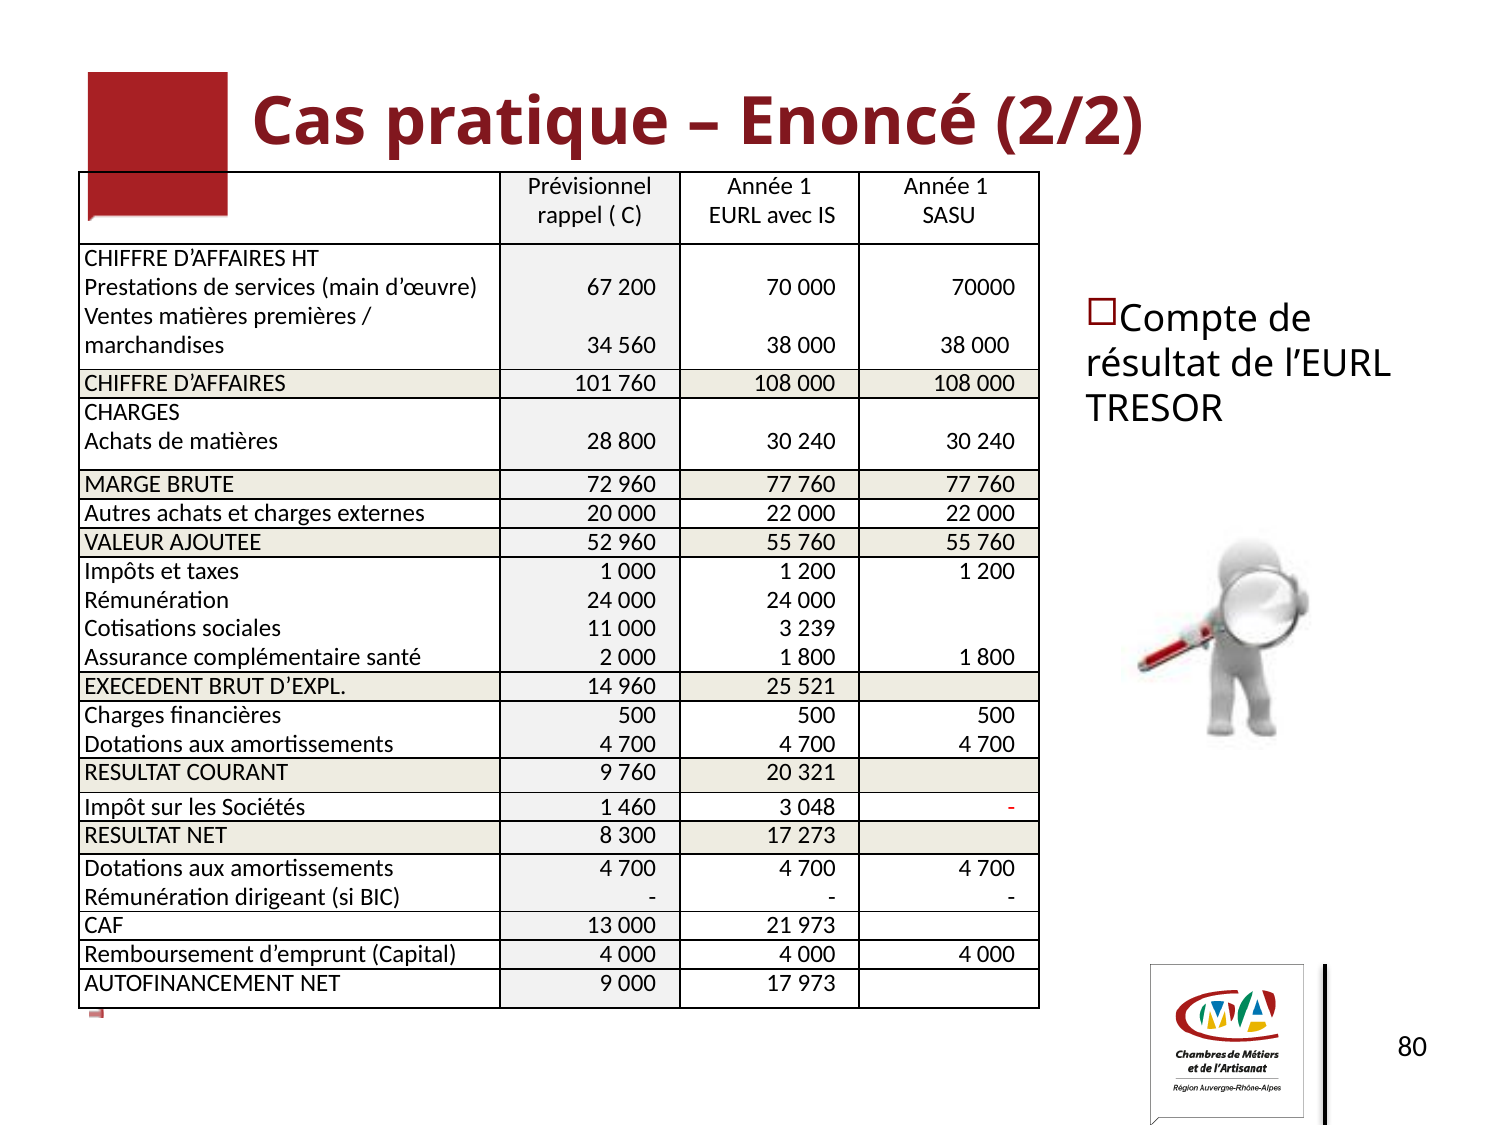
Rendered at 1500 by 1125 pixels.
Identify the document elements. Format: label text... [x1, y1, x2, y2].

table_cell 30 240 [681, 399, 858, 469]
table_cell MARGE BRUTE [80, 471, 499, 498]
table_cell 4 700 - [501, 855, 679, 911]
table_cell 1 000 24 000 11 000 2 000 [501, 558, 679, 671]
table_cell Autres achats et charges externes [80, 500, 499, 527]
table_cell 28 800 [501, 399, 679, 469]
table_cell 108 000 [860, 370, 1038, 397]
table_cell 101 760 [501, 370, 679, 397]
table_cell [860, 970, 1038, 1007]
table_cell 500 4 700 [501, 702, 679, 757]
slide_number 80 [1325, 964, 1500, 1125]
table_cell CHIFFRE D’AFFAIRES HT Prestations de services (main d’œuvre) Ventes matières premières / marchandises [80, 245, 499, 369]
table_cell Remboursement d’emprunt (Capital) [80, 941, 499, 968]
table_cell Impôt sur les Sociétés [80, 793, 499, 820]
picture [1150, 963, 1304, 1125]
table_cell 55 760 [681, 529, 858, 556]
table_cell 72 960 [501, 471, 679, 498]
table_cell 22 000 [681, 500, 858, 527]
table_cell 52 960 [501, 529, 679, 556]
table_cell AUTOFINANCEMENT NET [80, 970, 499, 1007]
title Cas pratique – Enoncé (2/2) [236, 47, 1500, 189]
table_cell [860, 673, 1038, 700]
text_box [1150, 269, 1468, 750]
table_cell RESULTAT NET [80, 822, 499, 853]
table_cell EXECEDENT BRUT D’EXPL. [80, 673, 499, 700]
table_cell 4 000 [681, 941, 858, 968]
table_cell 9 000 [501, 970, 679, 1007]
table_cell CHIFFRE D’AFFAIRES [80, 370, 499, 397]
table_cell [860, 822, 1038, 853]
table_cell Charges financières Dotations aux amortissements [80, 702, 499, 757]
table_cell CHARGES Achats de matières [80, 399, 499, 469]
table_cell 4 000 [860, 941, 1038, 968]
table_cell 22 000 [860, 500, 1038, 527]
table_cell 21 973 [681, 912, 858, 939]
table_cell 30 240 [860, 399, 1038, 469]
table_cell 108 000 [681, 370, 858, 397]
table_cell Dotations aux amortissements Rémunération dirigeant (si BIC) [80, 855, 499, 911]
table_cell 77 760 [860, 471, 1038, 498]
table_cell VALEUR AJOUTEE [80, 529, 499, 556]
table_cell 4 000 [501, 941, 679, 968]
table_cell 3 048 [681, 793, 858, 820]
table_cell Impôts et taxes Rémunération Cotisations sociales Assurance complémentaire santé [80, 558, 499, 671]
table_header Année 1 EURL avec IS [681, 173, 858, 243]
table_cell 25 521 [681, 673, 858, 700]
table_cell 17 273 [681, 822, 858, 853]
table_cell 20 321 [681, 759, 858, 792]
table_cell 9 760 [501, 759, 679, 792]
table_cell 67 200 34 560 [501, 245, 679, 369]
table_header Prévisionnel rappel ( C) [501, 173, 679, 243]
text_box Compte de résultat de l’EURL TRESOR [1070, 286, 1456, 733]
table_cell 500 4 700 [681, 702, 858, 757]
table_cell CAF [80, 912, 499, 939]
table_cell 14 960 [501, 673, 679, 700]
table_header [80, 173, 499, 243]
table_cell 500 4 700 [860, 702, 1038, 757]
table_cell 13 000 [501, 912, 679, 939]
table_cell [860, 912, 1038, 939]
table_cell 70000 38 000 [860, 245, 1038, 369]
table_cell 55 760 [860, 529, 1038, 556]
table_cell 1 200 1 800 [860, 558, 1038, 671]
table_header Année 1 SASU [860, 173, 1038, 243]
table_cell 8 300 [501, 822, 679, 853]
picture [1120, 509, 1344, 750]
table_cell - [860, 793, 1038, 820]
table_cell RESULTAT COURANT [80, 759, 499, 792]
table_cell 20 000 [501, 500, 679, 527]
table_cell 1 200 24 000 3 239 1 800 [681, 558, 858, 671]
table_cell 4 700 - [860, 855, 1038, 911]
table_cell [860, 759, 1038, 792]
table_cell 77 760 [681, 471, 858, 498]
table_cell 70 000 38 000 [681, 245, 858, 369]
table_cell 1 460 [501, 793, 679, 820]
table_cell 4 700 - [681, 855, 858, 911]
table_cell 17 973 [681, 970, 858, 1007]
